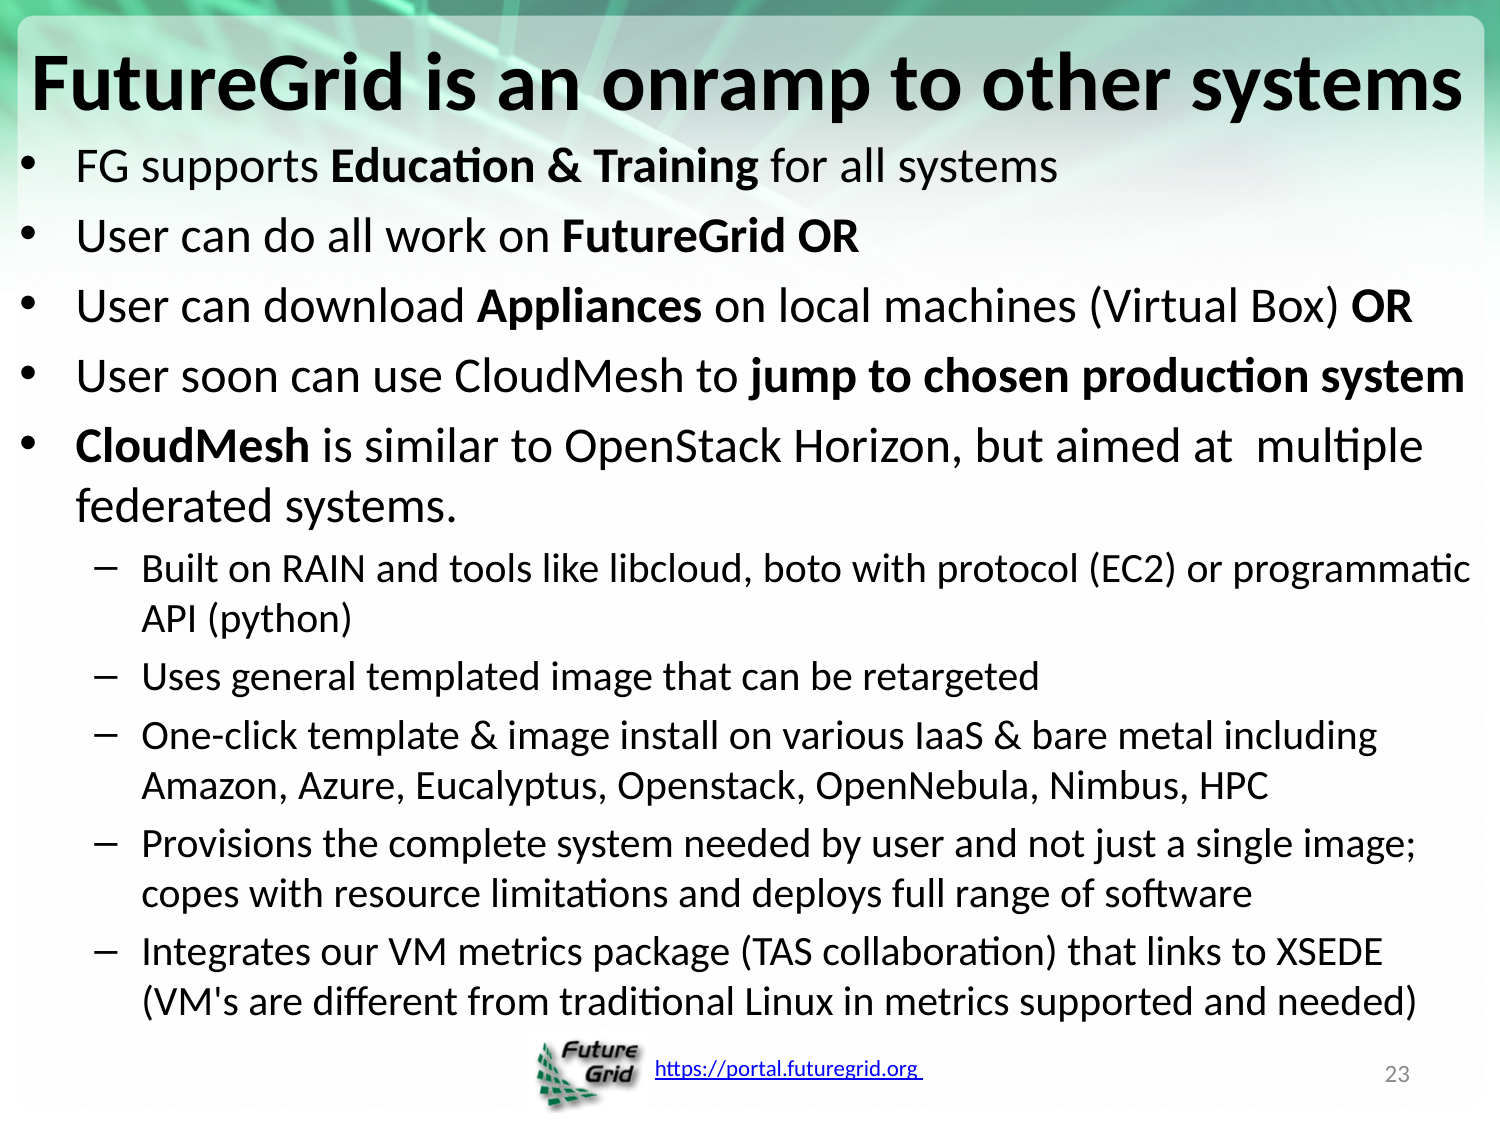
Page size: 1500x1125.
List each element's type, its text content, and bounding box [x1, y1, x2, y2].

slide_number 23 [1074, 1042, 1425, 1103]
list FG supports Education & Training for all systems User can do all work on FutureGrid OR User can download Appliances on local machines (Virtual Box) OR User soon can use CloudMesh to jump to chosen production system CloudMesh is similar to OpenStack Horizon, but aimed at multiple federated systems. Built on RAIN and tools like libcloud, boto with protocol (EC2) or programmatic API (python) Uses general templated image that can be retargeted One-click template & image install on various IaaS & bare metal including Amazon, Azure, Eucalyptus, Openstack, OpenNebula, Nimbus, HPC Provisions the complete system needed by user and not just a single image; copes with resource limitations and deploys full range of software Integrates our VM metrics package (TAS collaboration) that links to XSEDE (VM's are different from traditional Linux in metrics supported and needed) [4, 124, 1493, 1001]
title FutureGrid is an onramp to other systems [4, 12, 1493, 124]
picture [0, 0, 1500, 1125]
